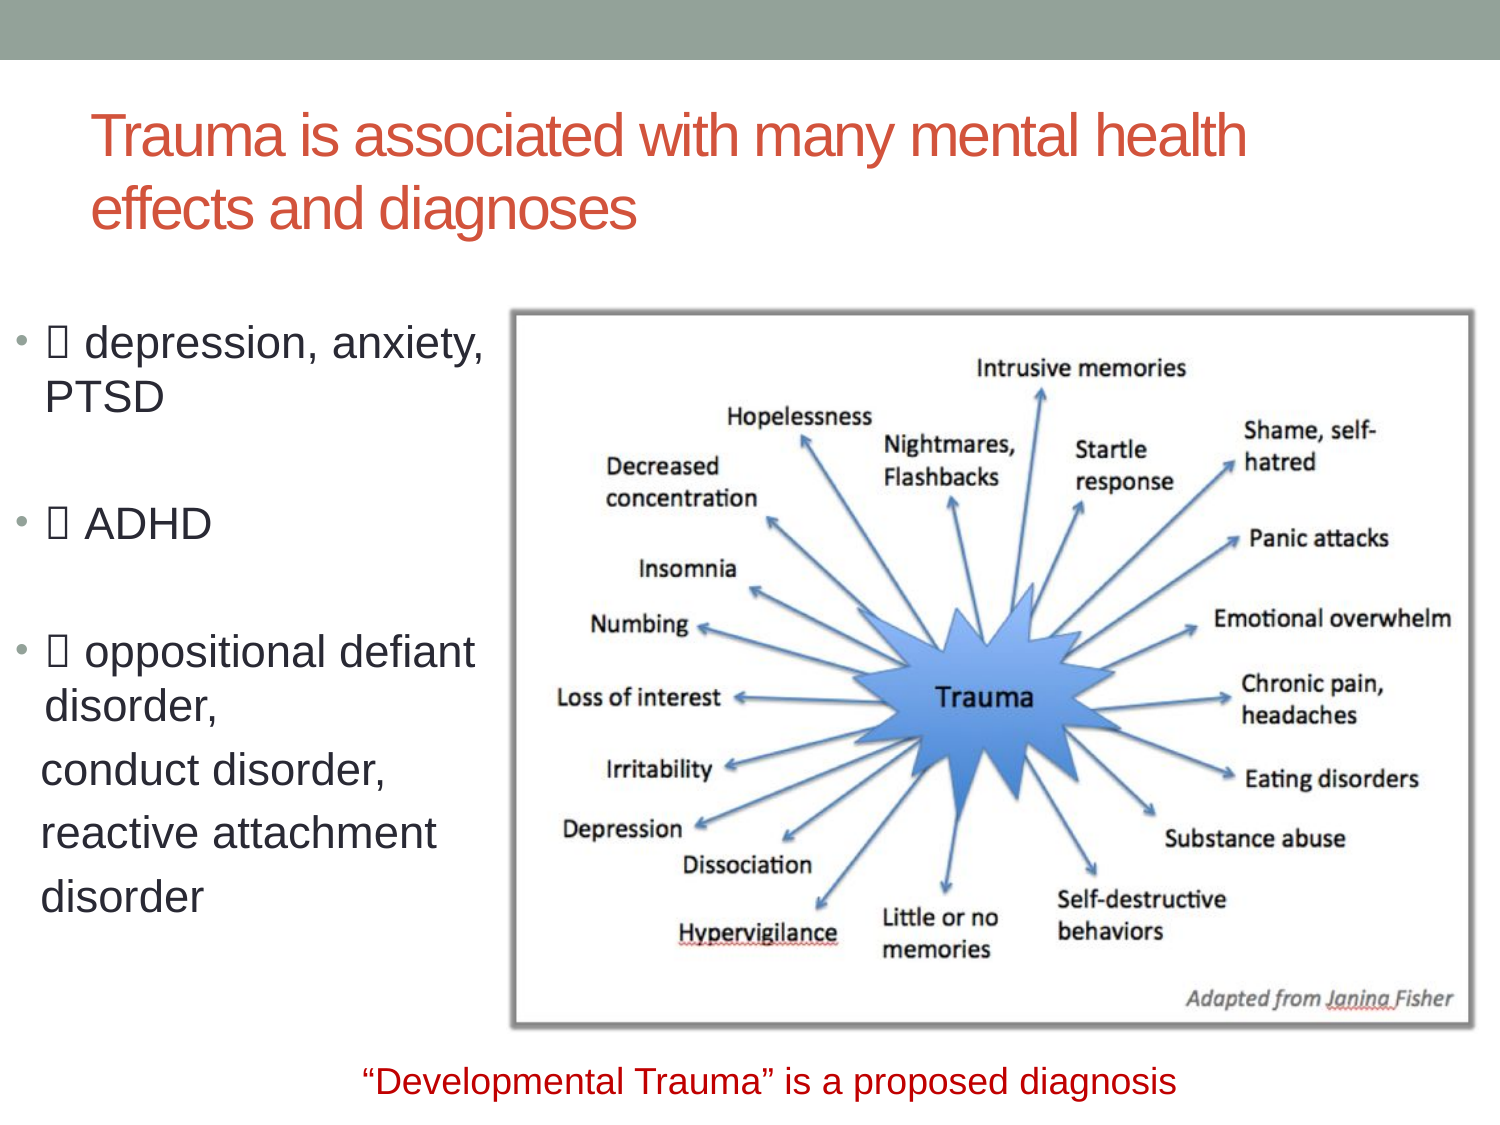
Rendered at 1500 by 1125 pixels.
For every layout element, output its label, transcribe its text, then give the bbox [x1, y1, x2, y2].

text_box “Developmental Trauma” is a proposed diagnosis [347, 1049, 1214, 1110]
picture [506, 304, 1479, 1035]
title Trauma is associated with many mental health effects and diagnoses [75, 87, 1425, 250]
list  depression, anxiety, PTSD  ADHD  oppositional defiant disorder, conduct disorder, reactive attachment disorder [0, 305, 505, 942]
